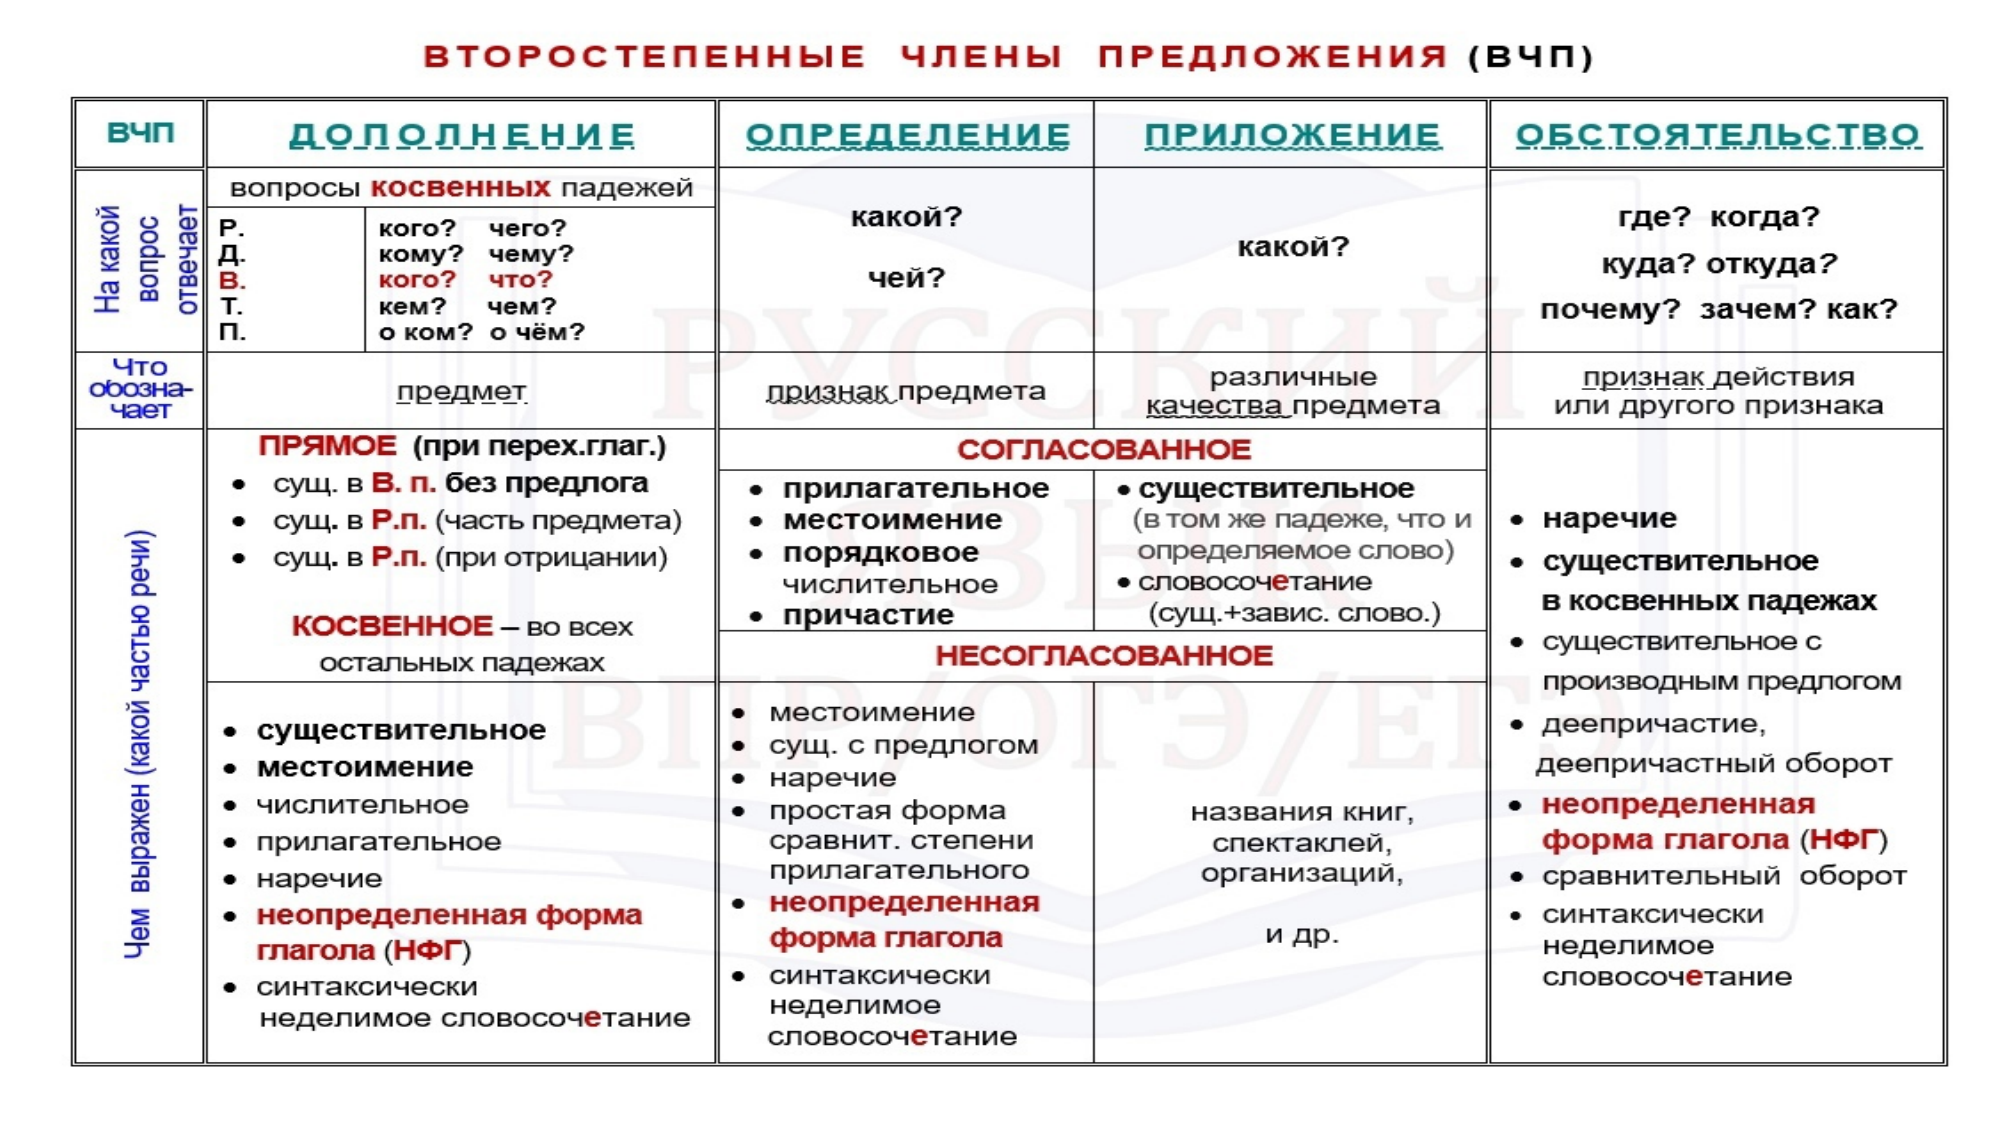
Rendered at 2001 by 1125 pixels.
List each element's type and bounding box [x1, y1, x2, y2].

list [18, 9, 2000, 1115]
